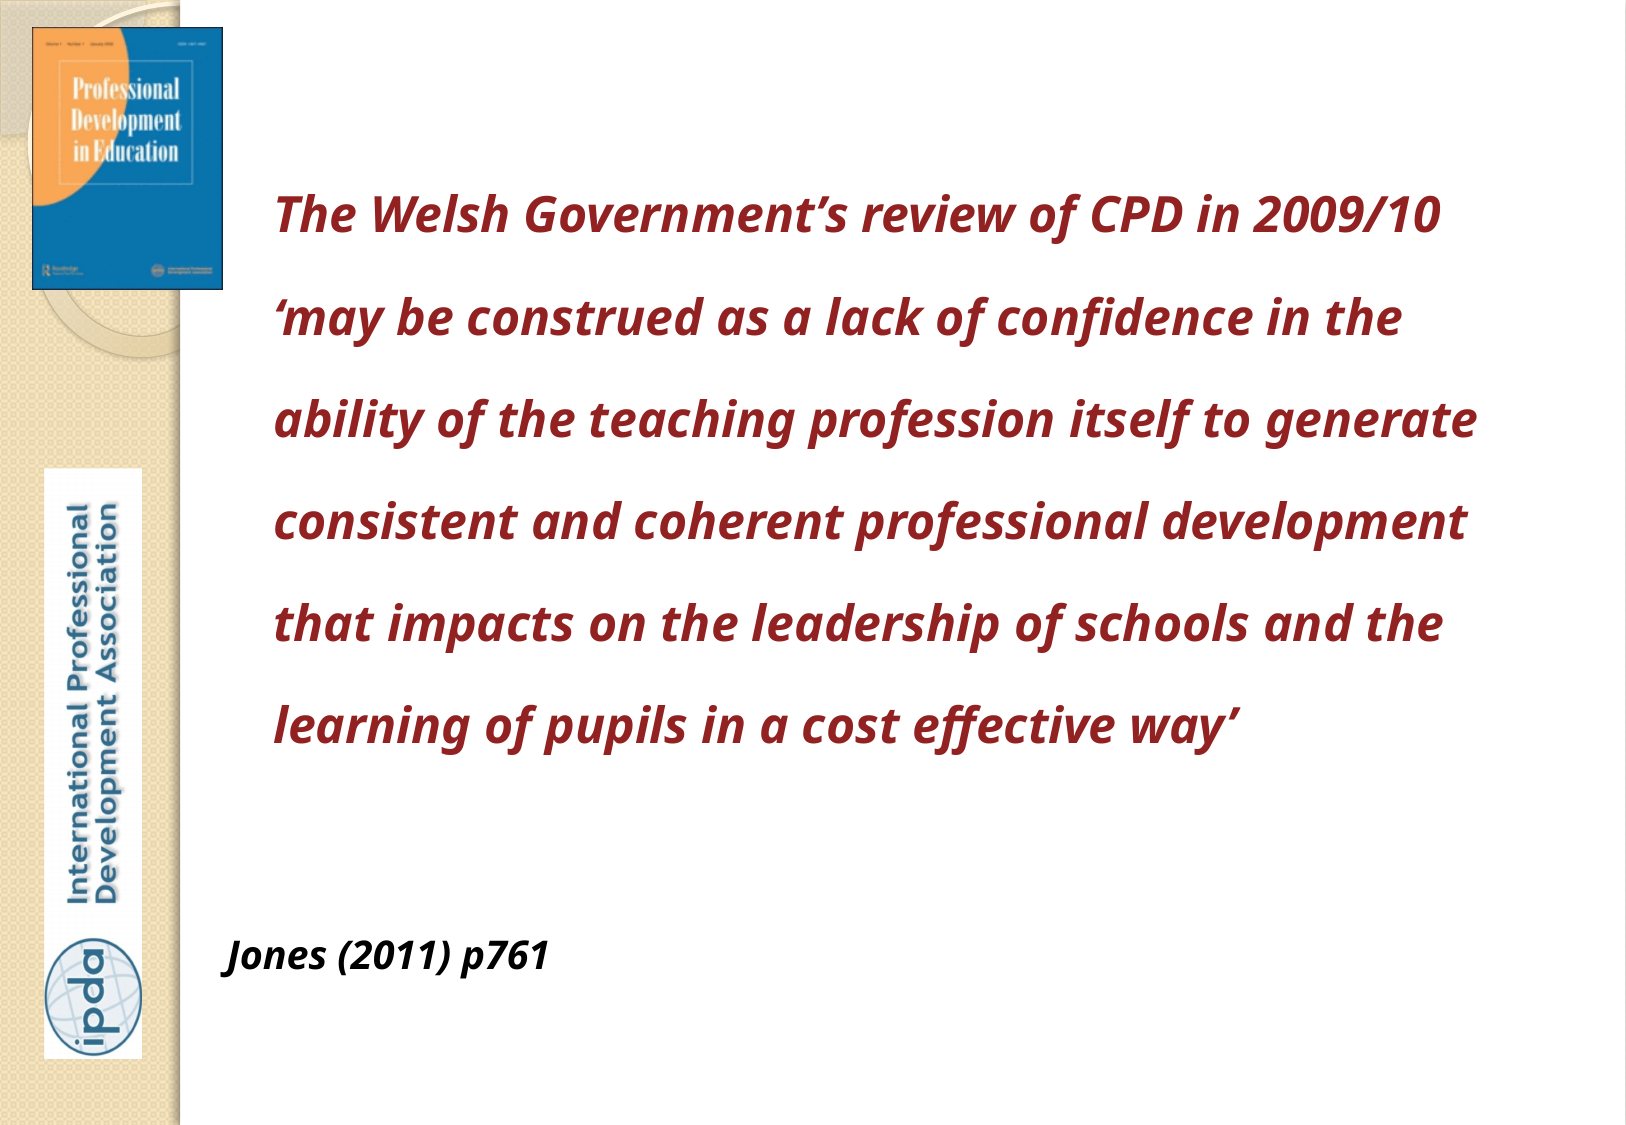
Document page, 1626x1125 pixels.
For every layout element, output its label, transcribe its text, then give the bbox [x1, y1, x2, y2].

picture [0, 469, 389, 1059]
picture [32, 27, 224, 290]
list The Welsh Government’s review of CPD in 2009/10 ‘may be construed as a lack of confidence in the ability of the teaching profession itself to generate consistent and coherent professional development that impacts on the leadership of schools and the learning of pupils in a cost effective way’ Jones (2011) p761 [198, 125, 1568, 1091]
